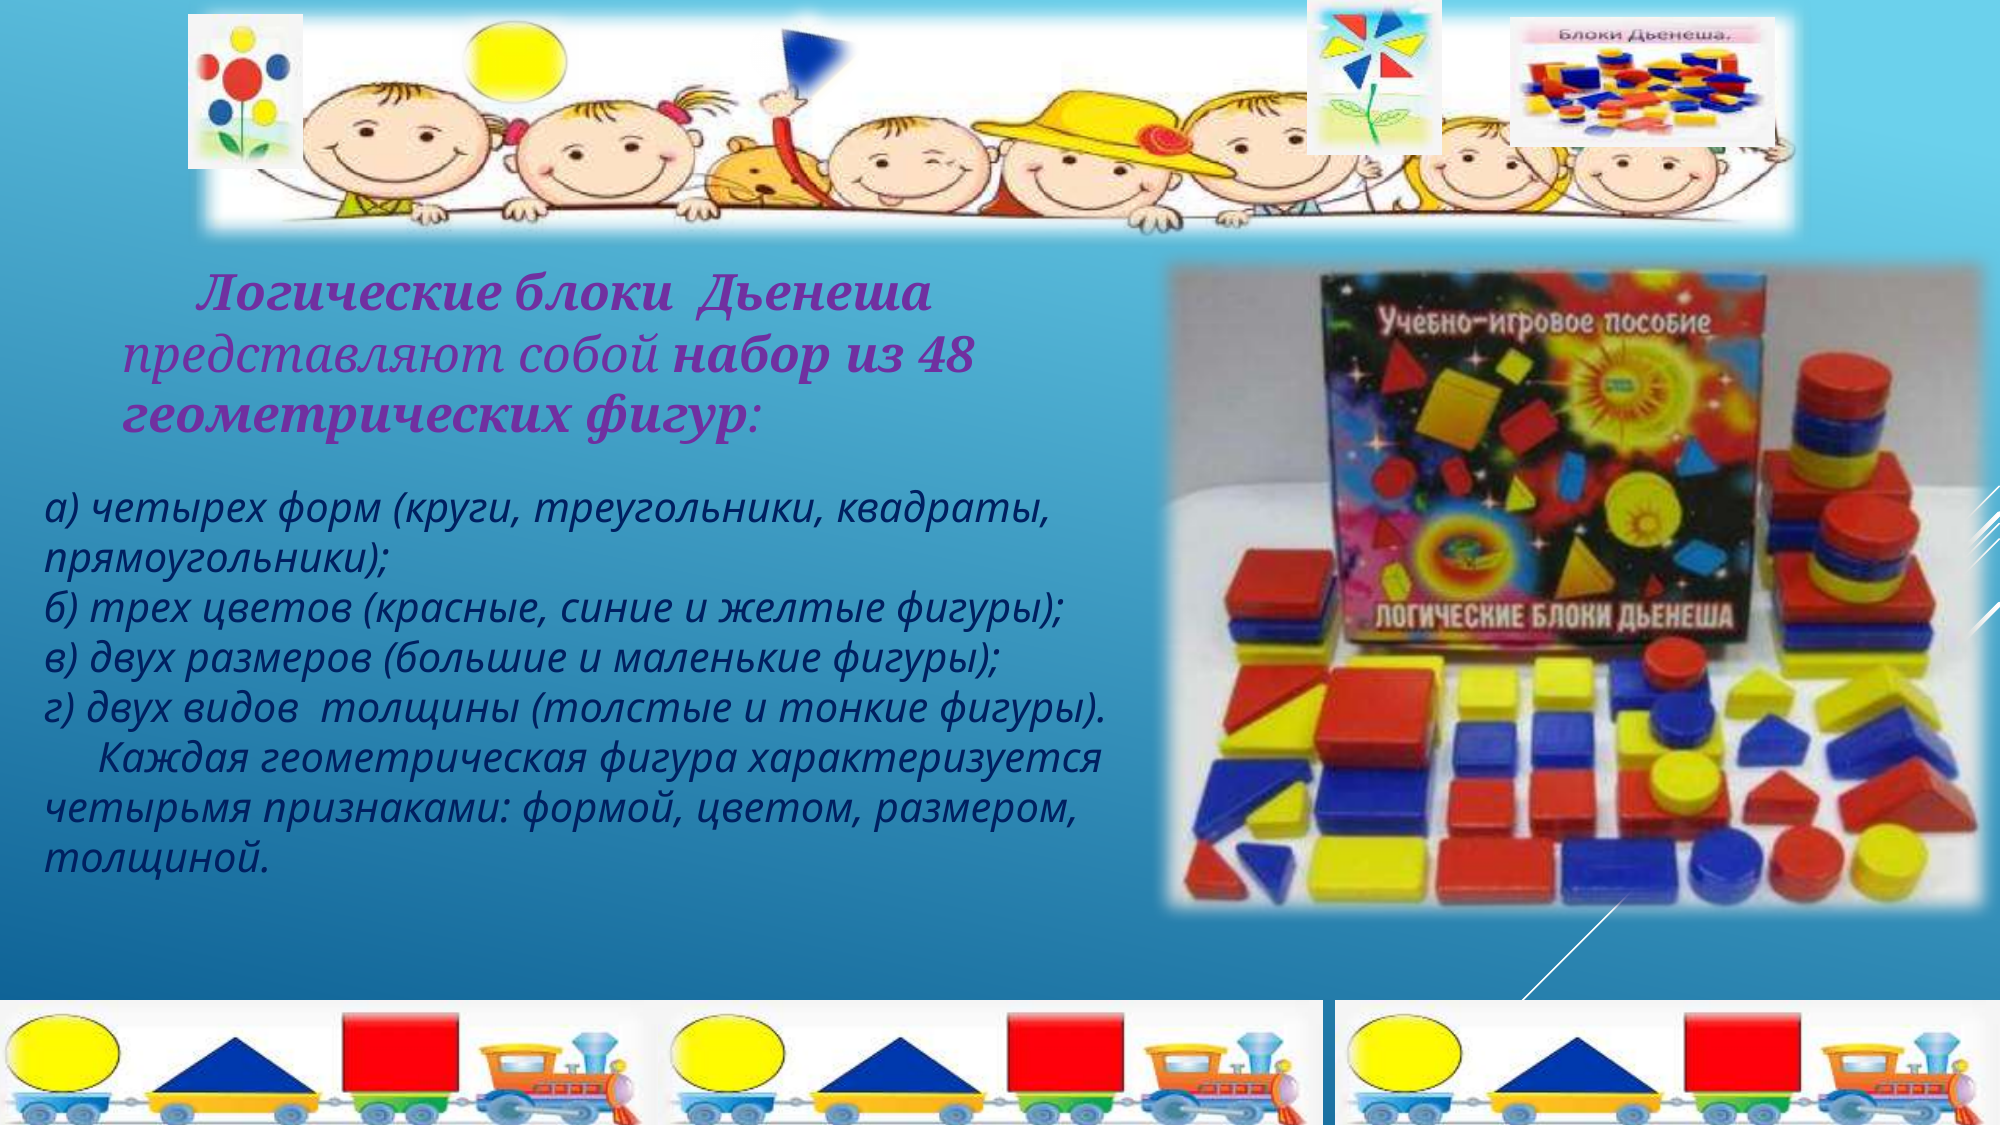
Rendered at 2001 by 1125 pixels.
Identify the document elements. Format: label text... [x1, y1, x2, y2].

picture [1335, 1000, 2000, 1125]
picture [0, 1000, 1323, 1125]
text_box а) четырех форм (круги, треугольники, квадраты, прямоугольники); б) трех цветов (красные, синие и желтые фигуры); в) двух размеров (большие и маленькие фигуры); г) двух видов толщины (толстые и тонкие фигуры). Каждая геометрическая фигура характеризуется четырьмя признаками: формой, цветом, размером, толщиной. [29, 473, 1150, 889]
picture [187, 0, 2000, 925]
text_box Логические блоки Дьенеша представляют собой набор из 48 геометрических фигур: [107, 244, 1150, 450]
